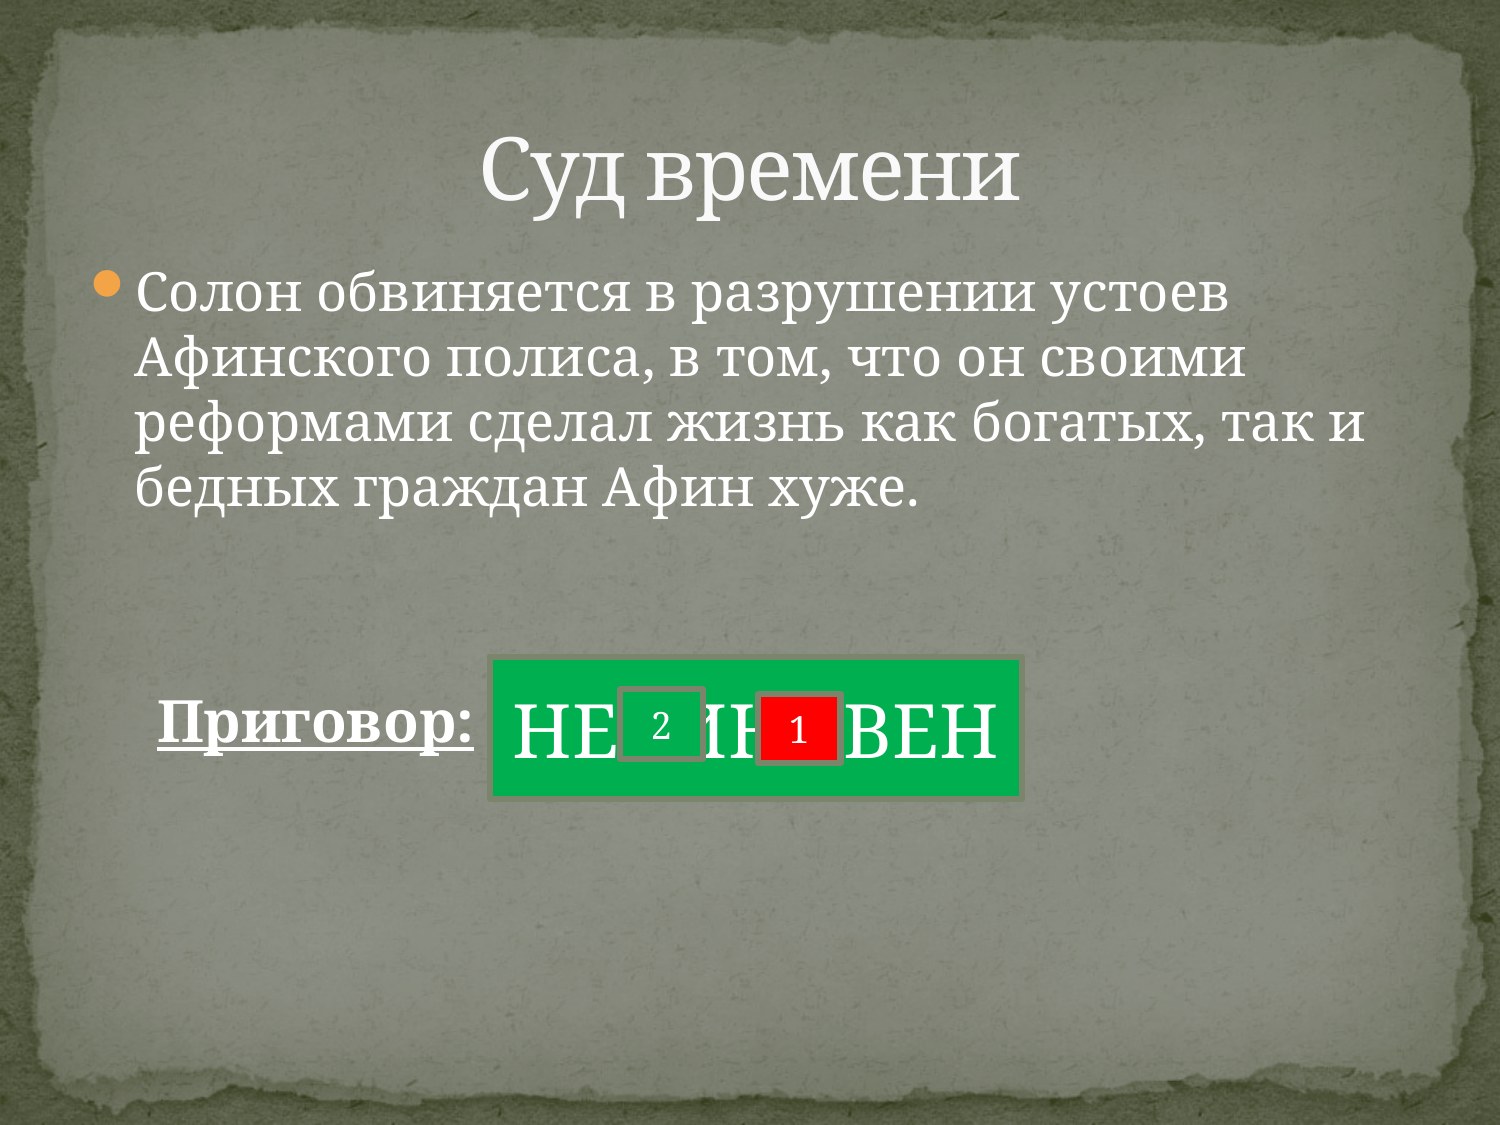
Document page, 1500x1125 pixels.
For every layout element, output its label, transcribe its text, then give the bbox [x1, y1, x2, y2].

list Солон обвиняется в разрушении устоев Афинского полиса, в том, что он своими реформами сделал жизнь как богатых, так и бедных граждан Афин хуже. [75, 249, 1425, 551]
text_box НЕВИНОВЕН [487, 654, 1025, 802]
title Суд времени [74, 24, 1425, 225]
text_box Приговор: [142, 676, 487, 761]
text_box 2 [617, 686, 706, 762]
text_box 1 [755, 691, 844, 766]
